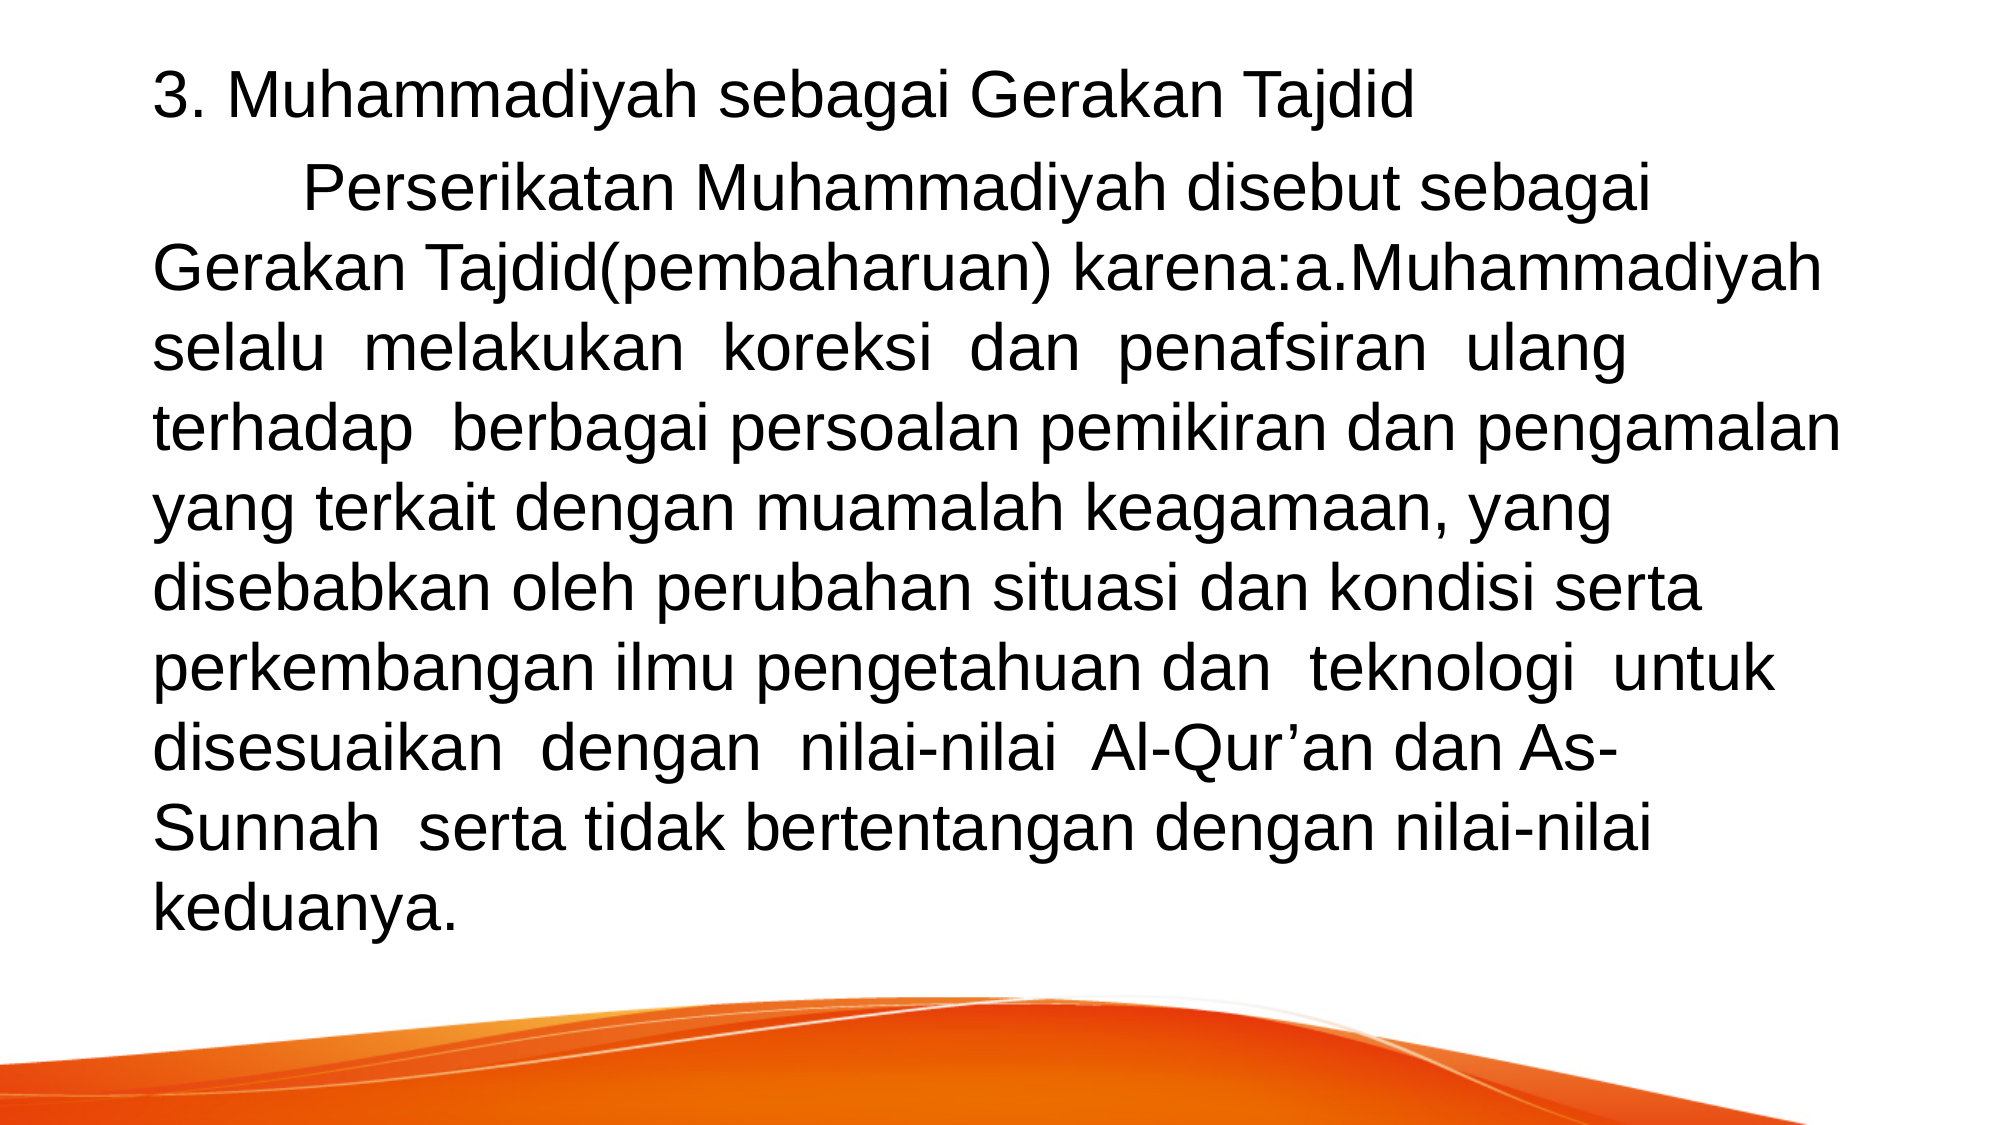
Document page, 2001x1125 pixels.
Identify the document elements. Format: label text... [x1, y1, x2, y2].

picture [0, 0, 2000, 1125]
list 3. Muhammadiyah sebagai Gerakan Tajdid Perserikatan Muhammadiyah disebut sebagai Gerakan Tajdid(pembaharuan) karena:a.Muhammadiyah selalu melakukan koreksi dan penafsiran ulang terhadap berbagai persoalan pemikiran dan pengamalan yang terkait dengan muamalah keagamaan, yang disebabkan oleh perubahan situasi dan kondisi serta perkembangan ilmu pengetahuan dan teknologi untuk disesuaikan dengan nilai-nilai Al-Qur’an dan As-Sunnah serta tidak bertentangan dengan nilai-nilai keduanya. [137, 42, 1863, 1088]
